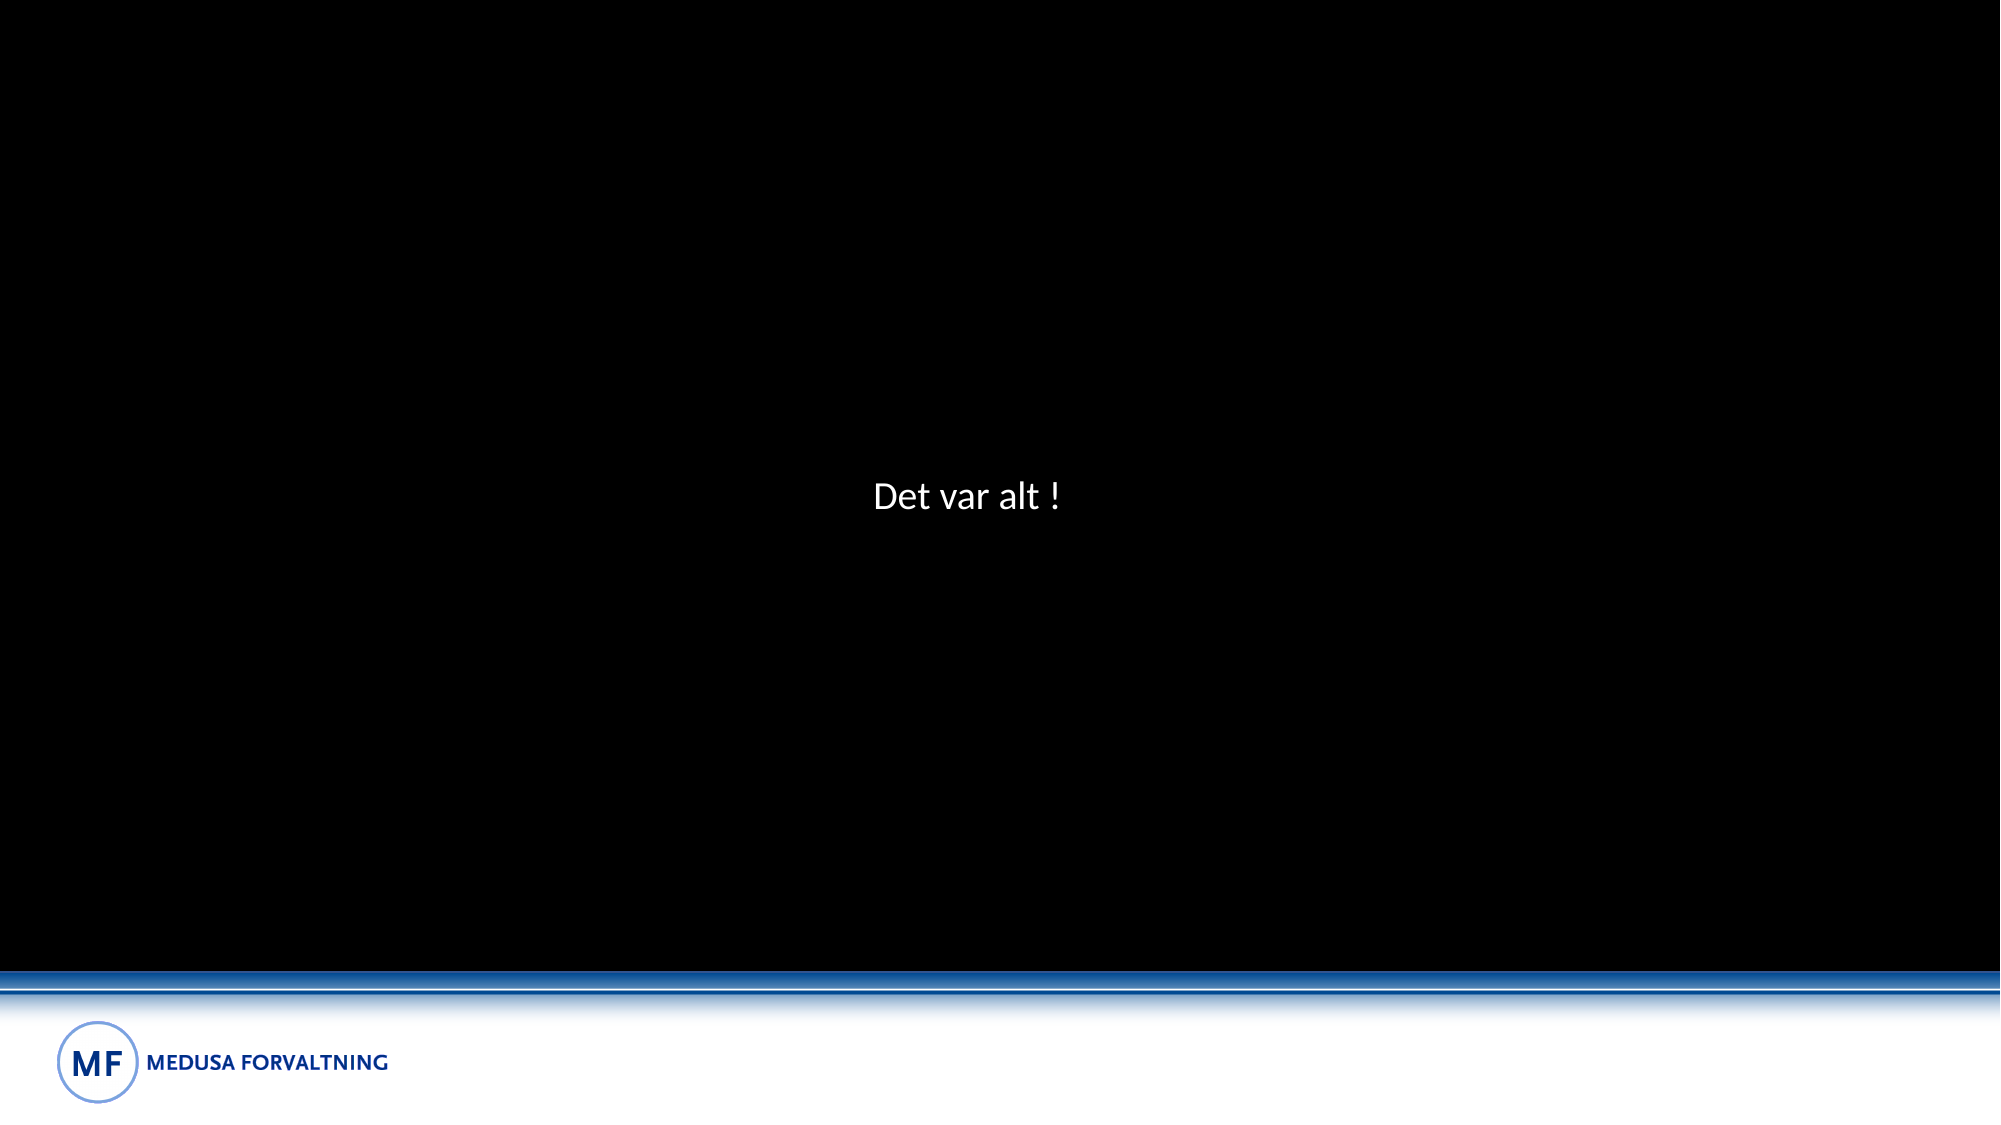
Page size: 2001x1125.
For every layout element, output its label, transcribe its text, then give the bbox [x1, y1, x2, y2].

list Det var alt ! [858, 468, 1095, 563]
picture [0, 0, 2001, 1125]
text_box [0, 0, 2000, 973]
